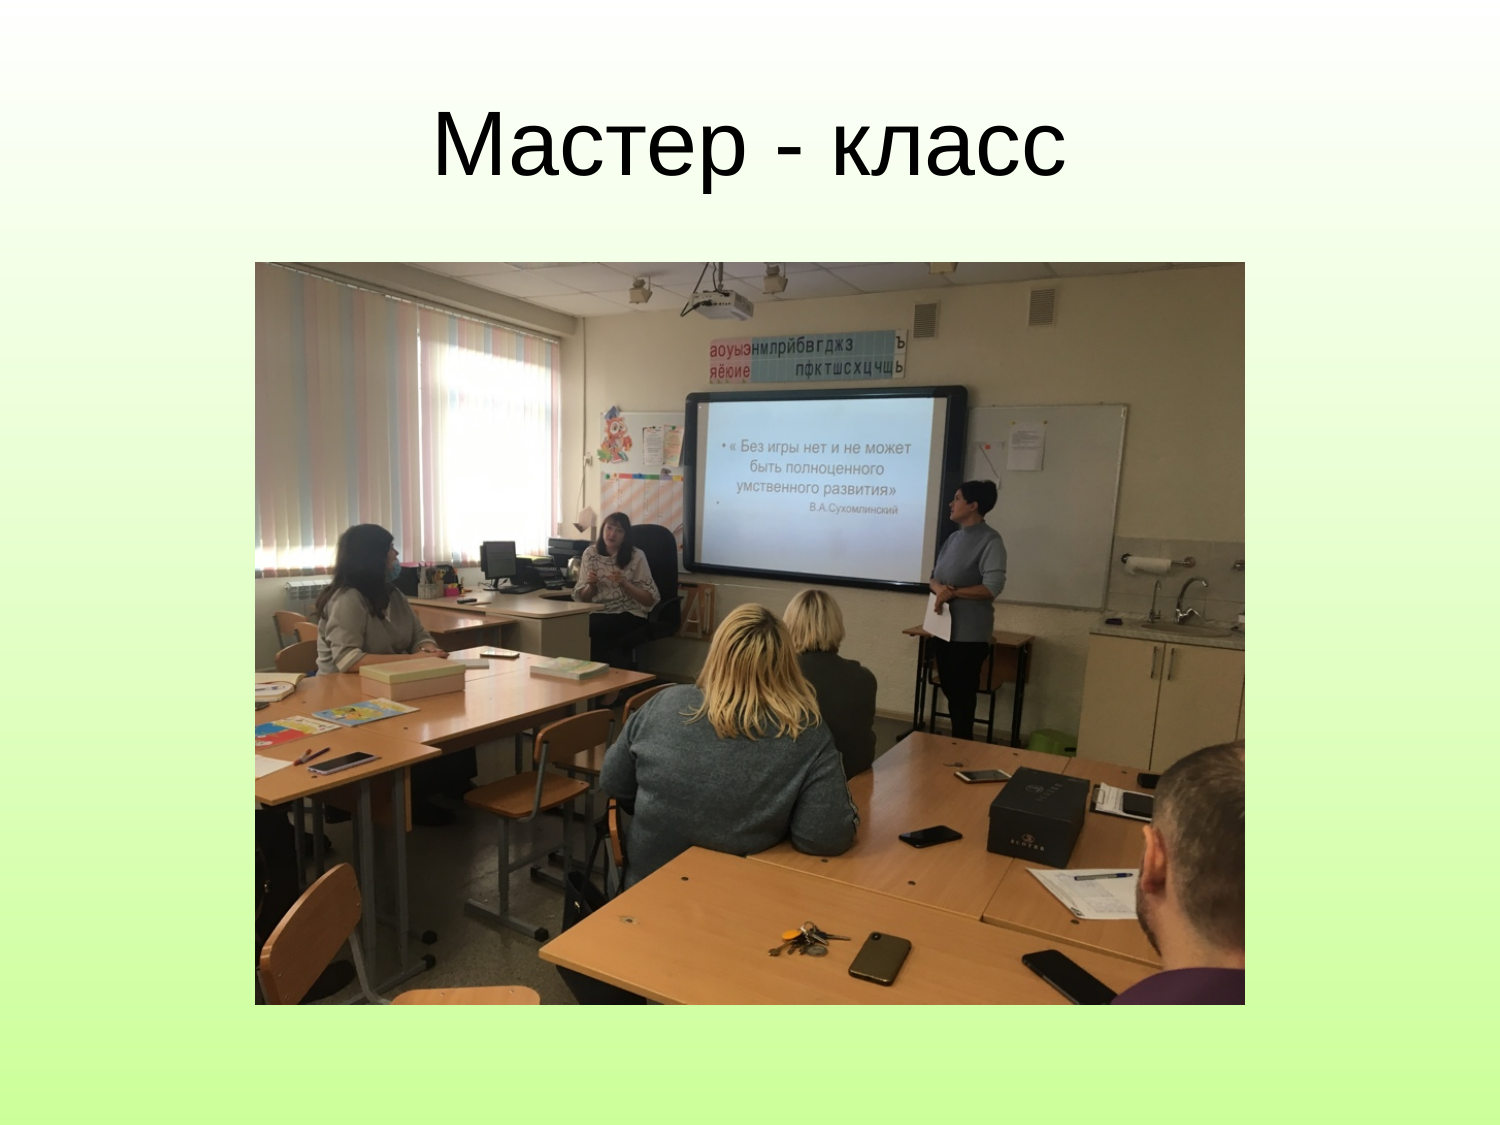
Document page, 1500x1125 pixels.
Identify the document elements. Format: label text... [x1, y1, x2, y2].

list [254, 262, 1246, 1006]
title Мастер - класс [74, 44, 1426, 233]
